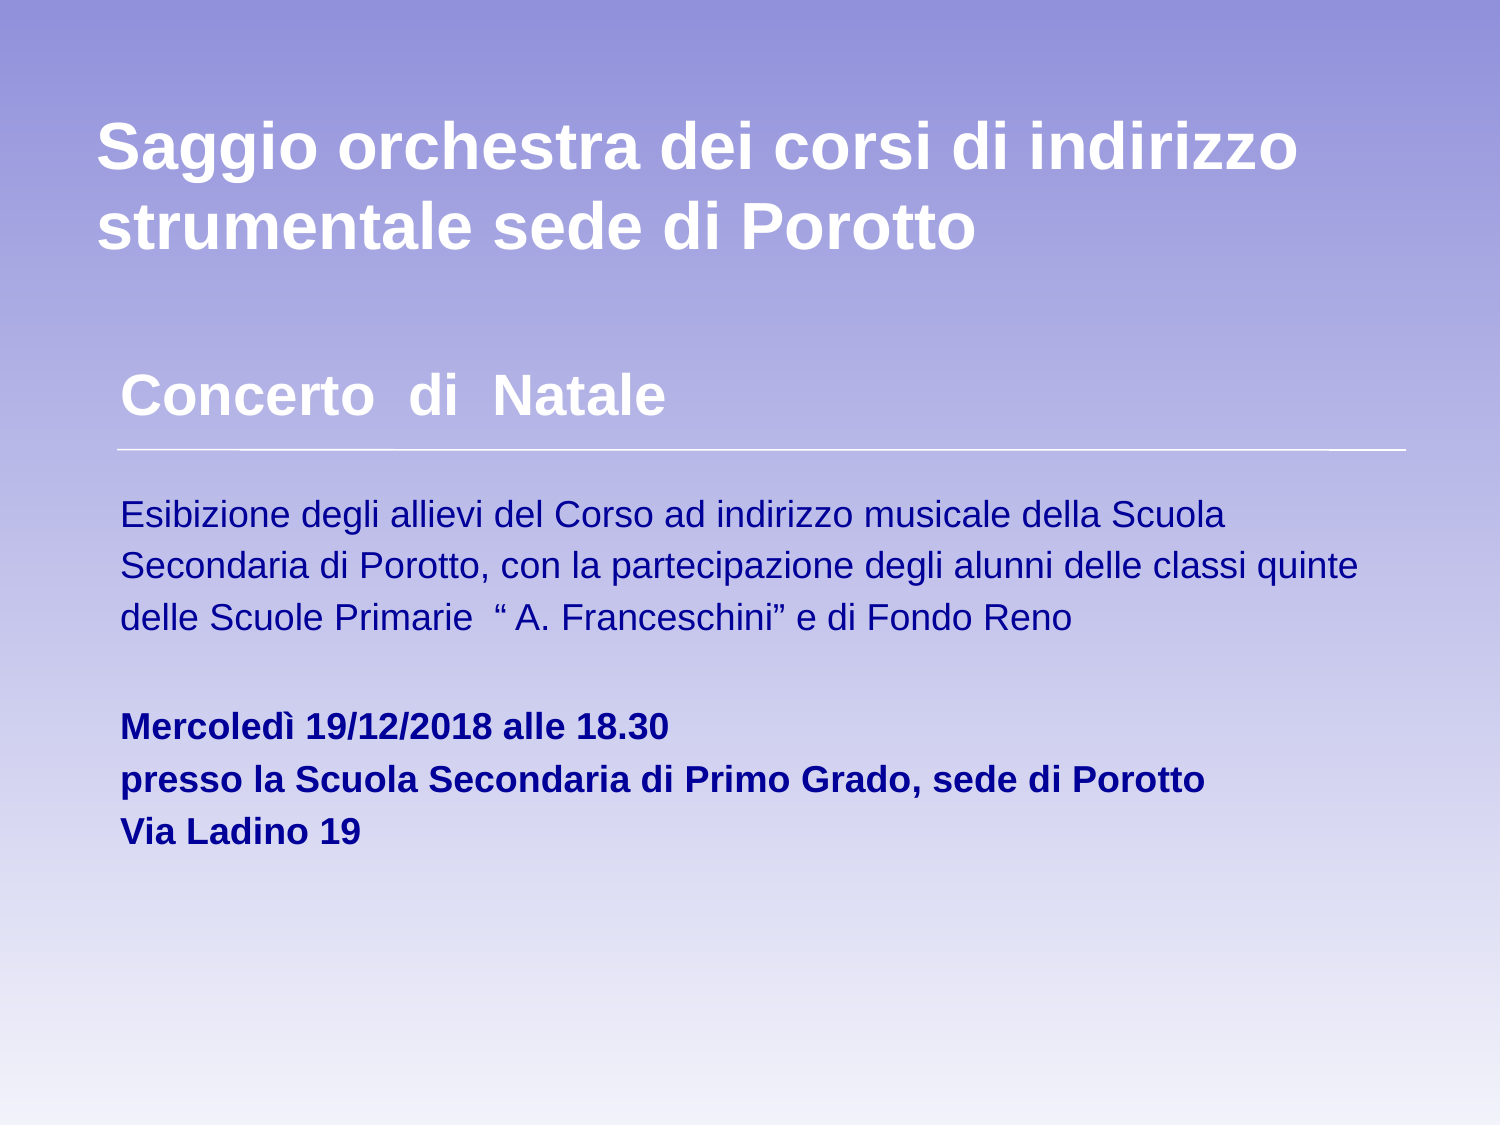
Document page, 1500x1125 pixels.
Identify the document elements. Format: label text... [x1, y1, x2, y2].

text_box [984, 468, 1418, 530]
text_box Saggio orchestra dei corsi di indirizzo strumentale sede di Porotto [81, 66, 1418, 299]
text_box Concerto di Natale Esibizione degli allievi del Corso ad indirizzo musicale della Scuola Secondaria di Porotto, con la partecipazione degli alunni delle classi quinte delle Scuole Primarie “ A. Franceschini” e di Fondo Reno Mercoledì 19/12/2018 alle 18.30 presso la Scuola Secondaria di Primo Grado, sede di Porotto Via Ladino 19 [105, 339, 1418, 860]
